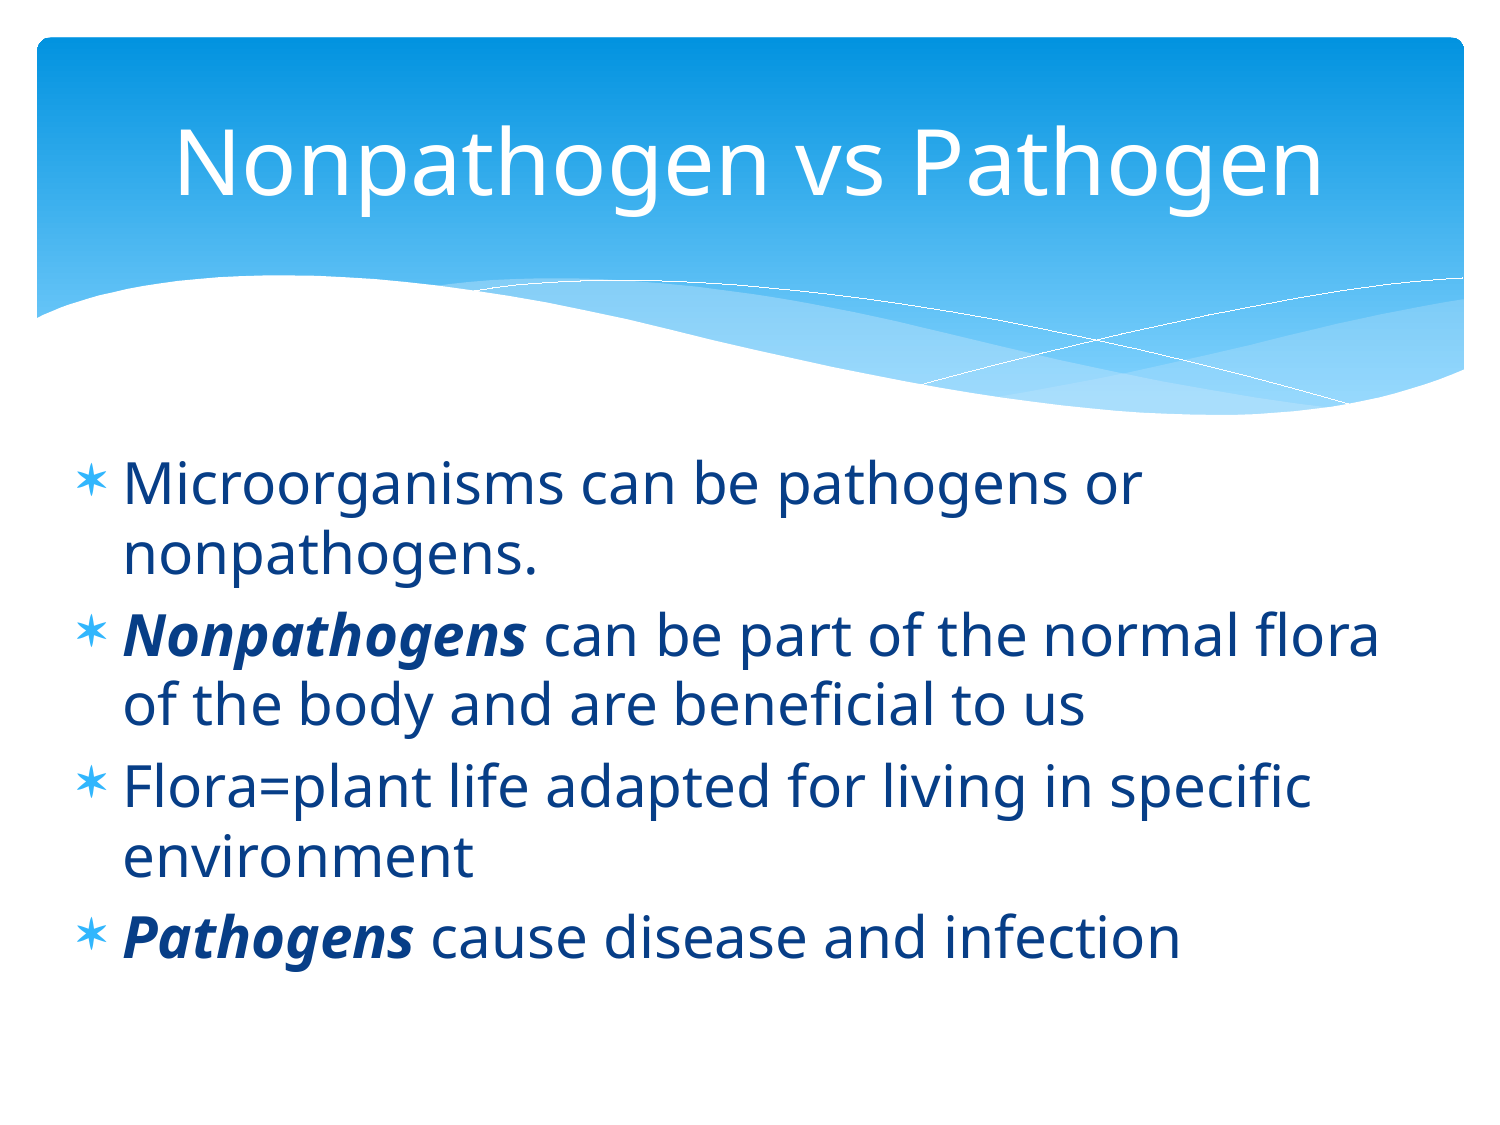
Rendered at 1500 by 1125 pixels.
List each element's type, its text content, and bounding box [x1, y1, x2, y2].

title Nonpathogen vs Pathogen [75, 55, 1425, 261]
list Microorganisms can be pathogens or nonpathogens. Nonpathogens can be part of the normal flora of the body and are beneficial to us Flora=plant life adapted for living in specific environment Pathogens cause disease and infection [62, 438, 1425, 1075]
